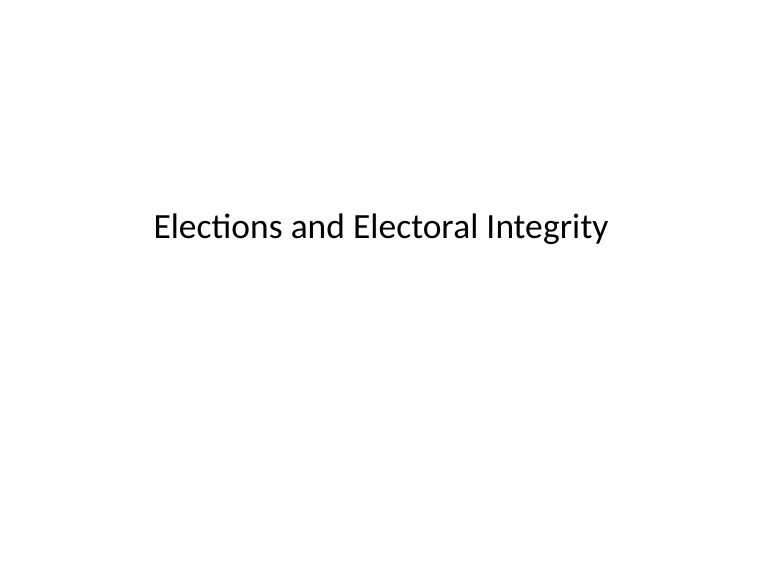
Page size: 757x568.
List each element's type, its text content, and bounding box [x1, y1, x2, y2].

text_box Elections and Electoral Integrity [151, 200, 654, 246]
